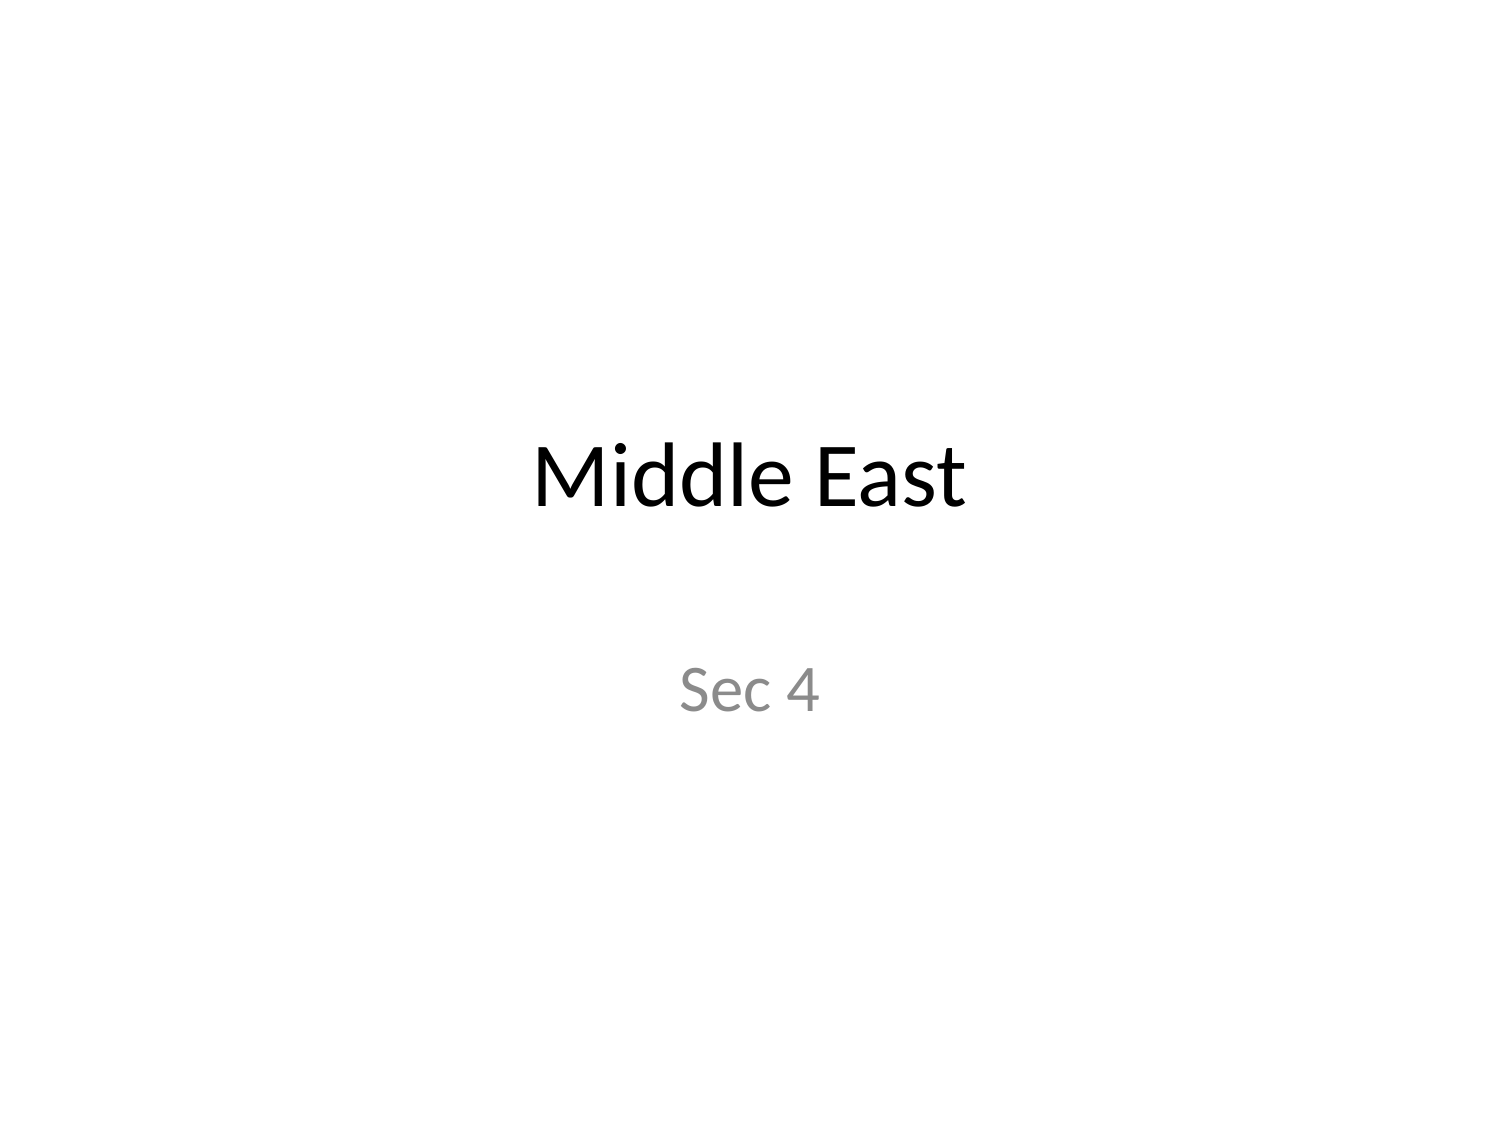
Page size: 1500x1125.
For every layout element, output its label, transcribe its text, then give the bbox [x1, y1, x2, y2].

title Middle East [112, 349, 1388, 591]
subtitle Sec 4 [225, 637, 1275, 925]
